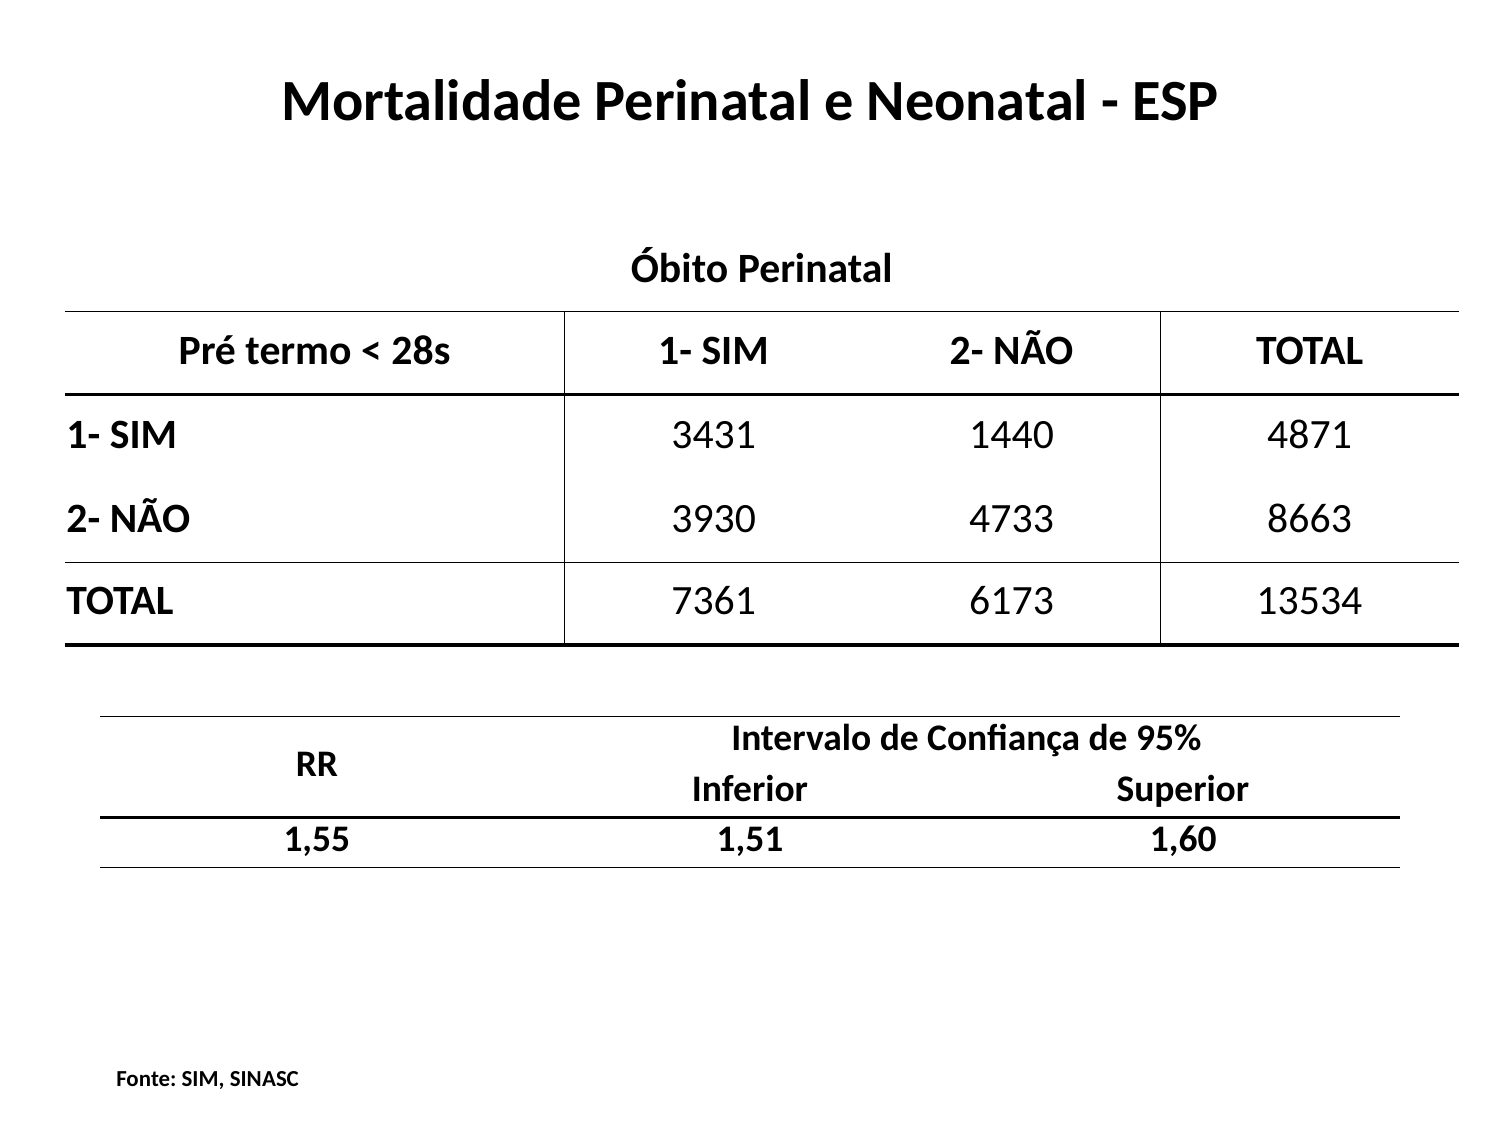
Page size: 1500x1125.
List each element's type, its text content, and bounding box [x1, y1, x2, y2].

table_cell TOTAL [65, 563, 564, 643]
table_cell 6173 [863, 563, 1160, 643]
table_cell 13534 [1161, 563, 1459, 643]
table_header Intervalo de Confiança de 95% [533, 717, 1400, 766]
table_cell 7361 [565, 563, 863, 643]
table_cell 1- SIM [565, 312, 863, 393]
table_cell Inferior [533, 766, 967, 816]
table_cell 1440 [863, 396, 1160, 480]
table_cell 2- NÃO [863, 312, 1160, 393]
title Mortalidade Perinatal e Neonatal - ESP [75, 45, 1425, 149]
table_cell 4733 [863, 480, 1160, 562]
table_cell 3930 [565, 480, 863, 562]
table_cell Pré termo < 28s [65, 312, 564, 393]
table_cell 8663 [1161, 480, 1459, 562]
table_header RR [100, 717, 533, 816]
table_cell 4871 [1161, 396, 1459, 480]
table_cell 1- SIM [65, 396, 564, 480]
table_header Óbito Perinatal [65, 232, 1459, 311]
table_cell 2- NÃO [65, 480, 564, 562]
table_cell TOTAL [1161, 312, 1459, 393]
table_cell Superior [967, 766, 1400, 816]
table_cell 1,55 [100, 819, 533, 867]
table_cell 3431 [565, 396, 863, 480]
table_cell 1,51 [533, 819, 967, 867]
text_box Fonte: SIM, SINASC [101, 1056, 315, 1099]
table_cell 1,60 [967, 819, 1400, 867]
